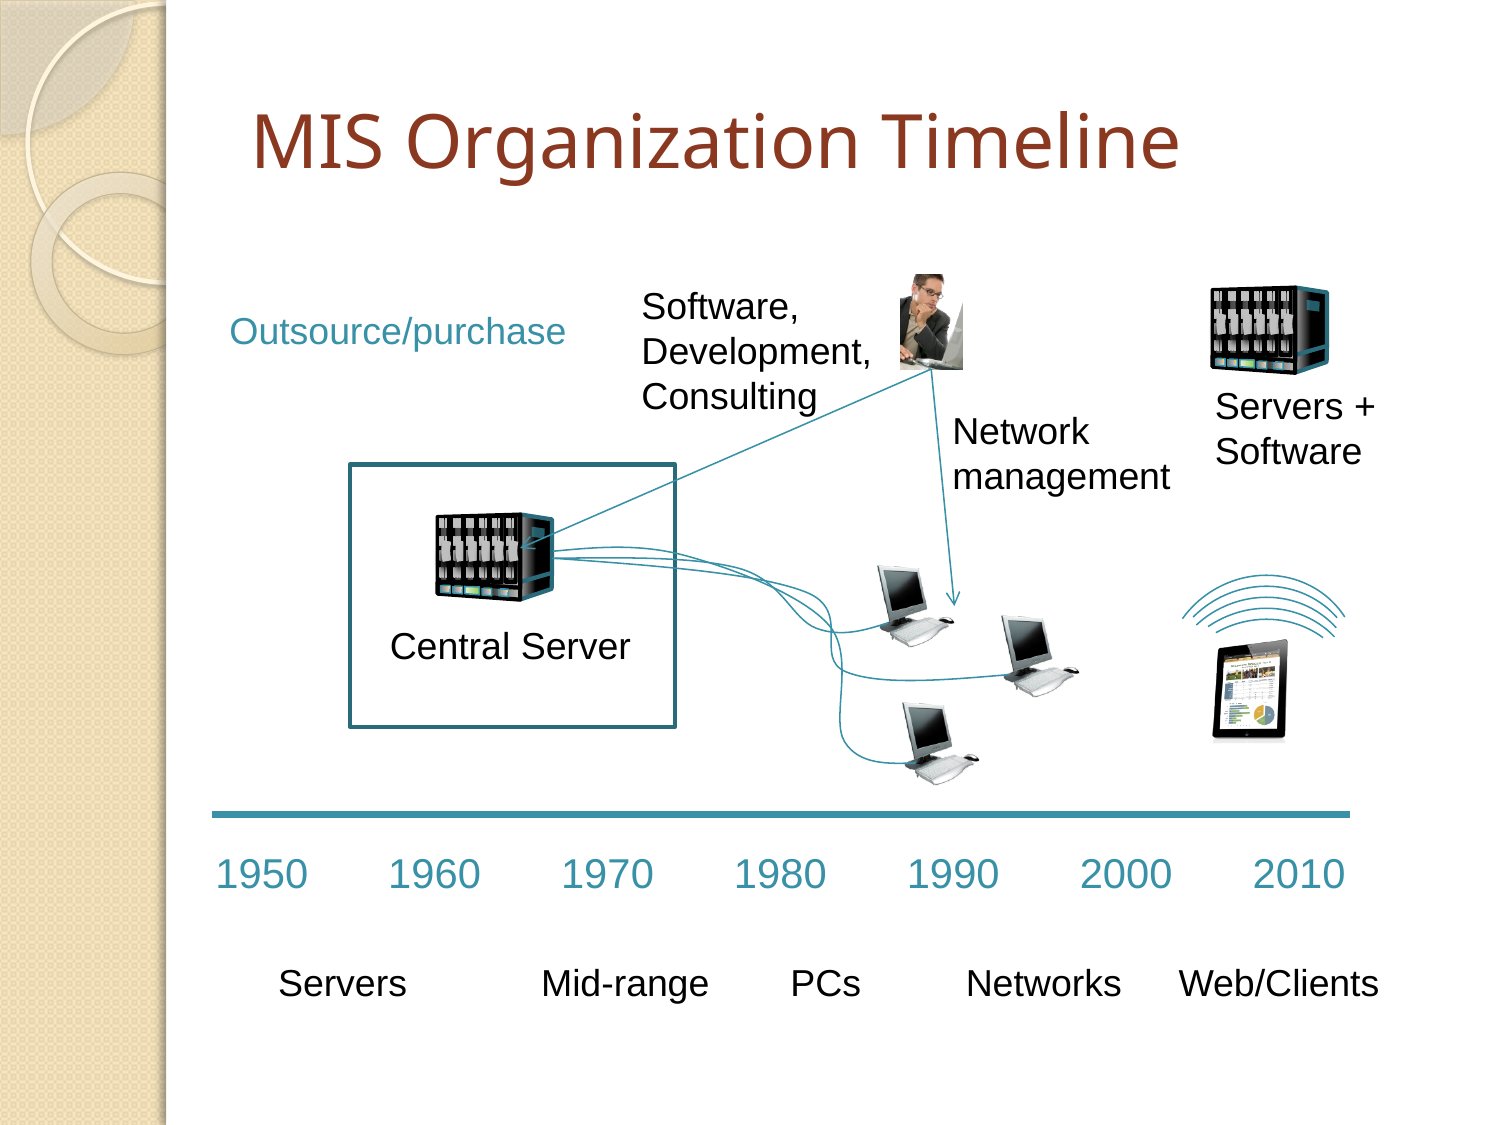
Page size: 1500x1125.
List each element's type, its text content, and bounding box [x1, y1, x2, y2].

text_box 1970 [546, 839, 670, 905]
text_box [560, 546, 892, 764]
text_box 1990 [892, 839, 1015, 905]
picture [999, 614, 1080, 698]
picture [899, 701, 980, 786]
text_box [837, 634, 992, 682]
text_box [713, 562, 773, 586]
text_box [767, 580, 829, 611]
text_box Web/Clients [1163, 951, 1395, 1012]
text_box Servers + Software [1200, 374, 1400, 480]
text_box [1162, 576, 1361, 809]
text_box Software, Development, Consulting [626, 274, 888, 366]
text_box 2010 [1238, 839, 1361, 905]
text_box 1960 [373, 839, 497, 905]
text_box Networks [951, 951, 1137, 1012]
title MIS Organization Timeline [235, 45, 1466, 233]
text_box [348, 462, 677, 729]
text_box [1212, 287, 1328, 373]
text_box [437, 514, 553, 600]
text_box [930, 368, 955, 607]
picture [899, 274, 963, 370]
text_box Central Server [374, 614, 663, 675]
text_box 2000 [1065, 839, 1188, 905]
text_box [551, 368, 928, 520]
text_box Network management [962, 399, 1200, 505]
text_box 1950 [200, 839, 324, 905]
text_box Outsource/purchase [214, 299, 582, 360]
text_box Servers [263, 951, 423, 1012]
text_box Mid-range [526, 951, 725, 1012]
text_box [811, 607, 867, 634]
text_box PCs [775, 951, 877, 1012]
picture [874, 564, 955, 648]
text_box [560, 557, 569, 562]
text_box 1980 [719, 839, 843, 905]
